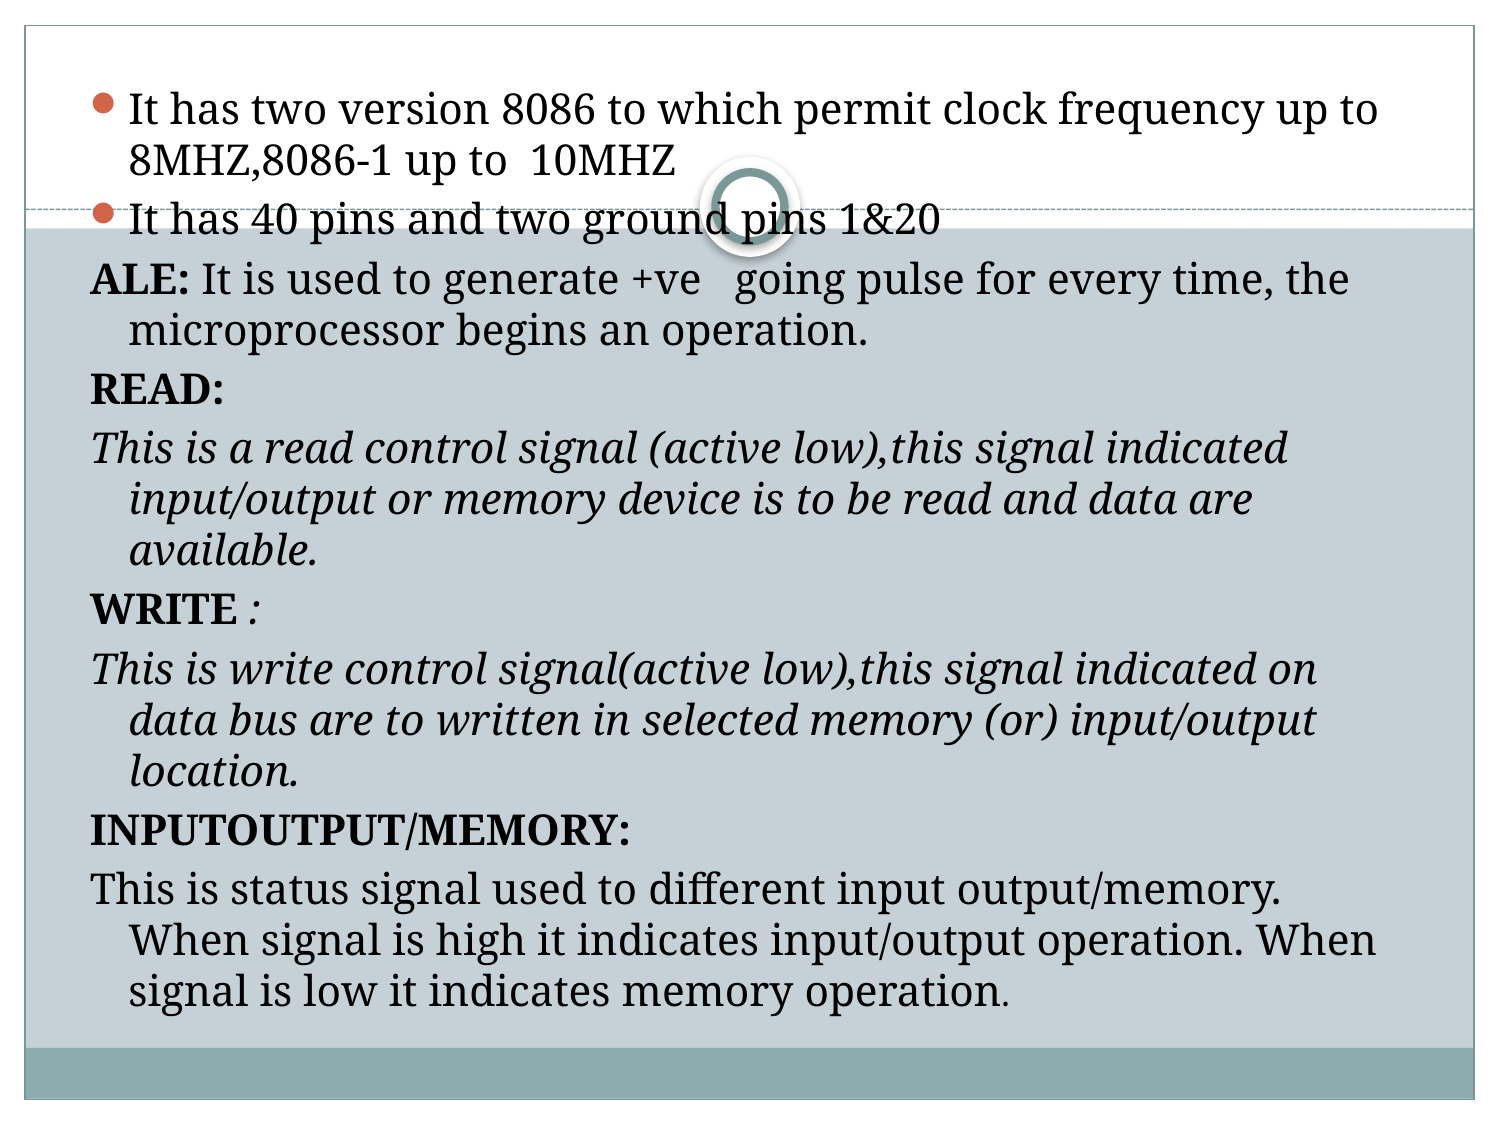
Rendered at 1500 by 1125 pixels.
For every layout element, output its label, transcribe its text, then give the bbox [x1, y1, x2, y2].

list It has two version 8086 to which permit clock frequency up to 8MHZ,8086-1 up to 10MHZ It has 40 pins and two ground pins 1&20 ALE: It is used to generate +ve going pulse for every time, the microprocessor begins an operation. READ: This is a read control signal (active low),this signal indicated input/output or memory device is to be read and data are available. WRITE : This is write control signal(active low),this signal indicated on data bus are to written in selected memory (or) input/output location. INPUTOUTPUT/MEMORY: This is status signal used to different input output/memory. When signal is high it indicates input/output operation. When signal is low it indicates memory operation. [75, 75, 1425, 1025]
